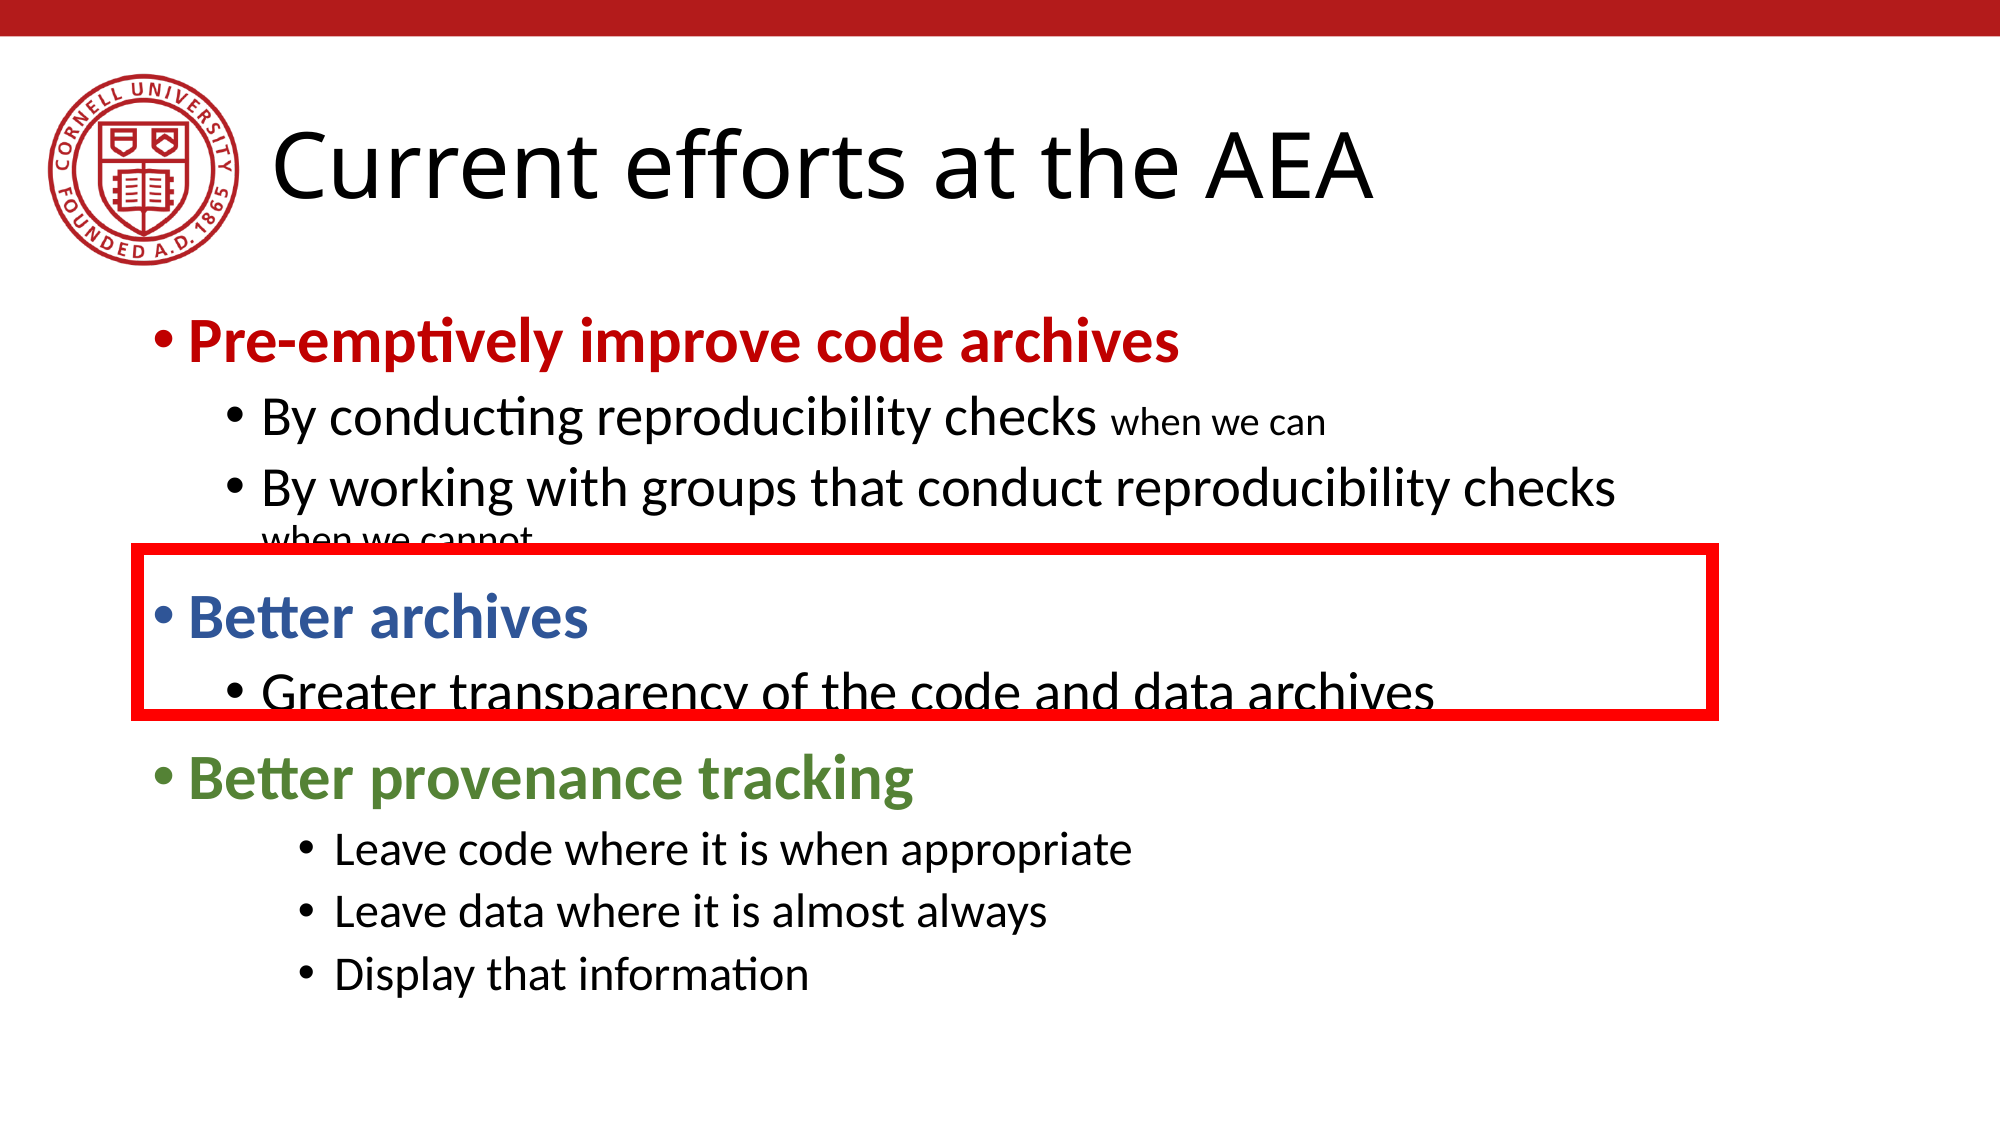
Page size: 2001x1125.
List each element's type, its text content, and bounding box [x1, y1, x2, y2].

list Pre-emptively improve code archives By conducting reproducibility checks when we can By working with groups that conduct reproducibility checks when we cannot Better archives Greater transparency of the code and data archives Better provenance tracking Leave code where it is when appropriate Leave data where it is almost always Display that information [137, 299, 1863, 1014]
title Current efforts at the AEA [255, 59, 1860, 278]
text_box [136, 548, 1714, 716]
picture [39, 65, 255, 274]
